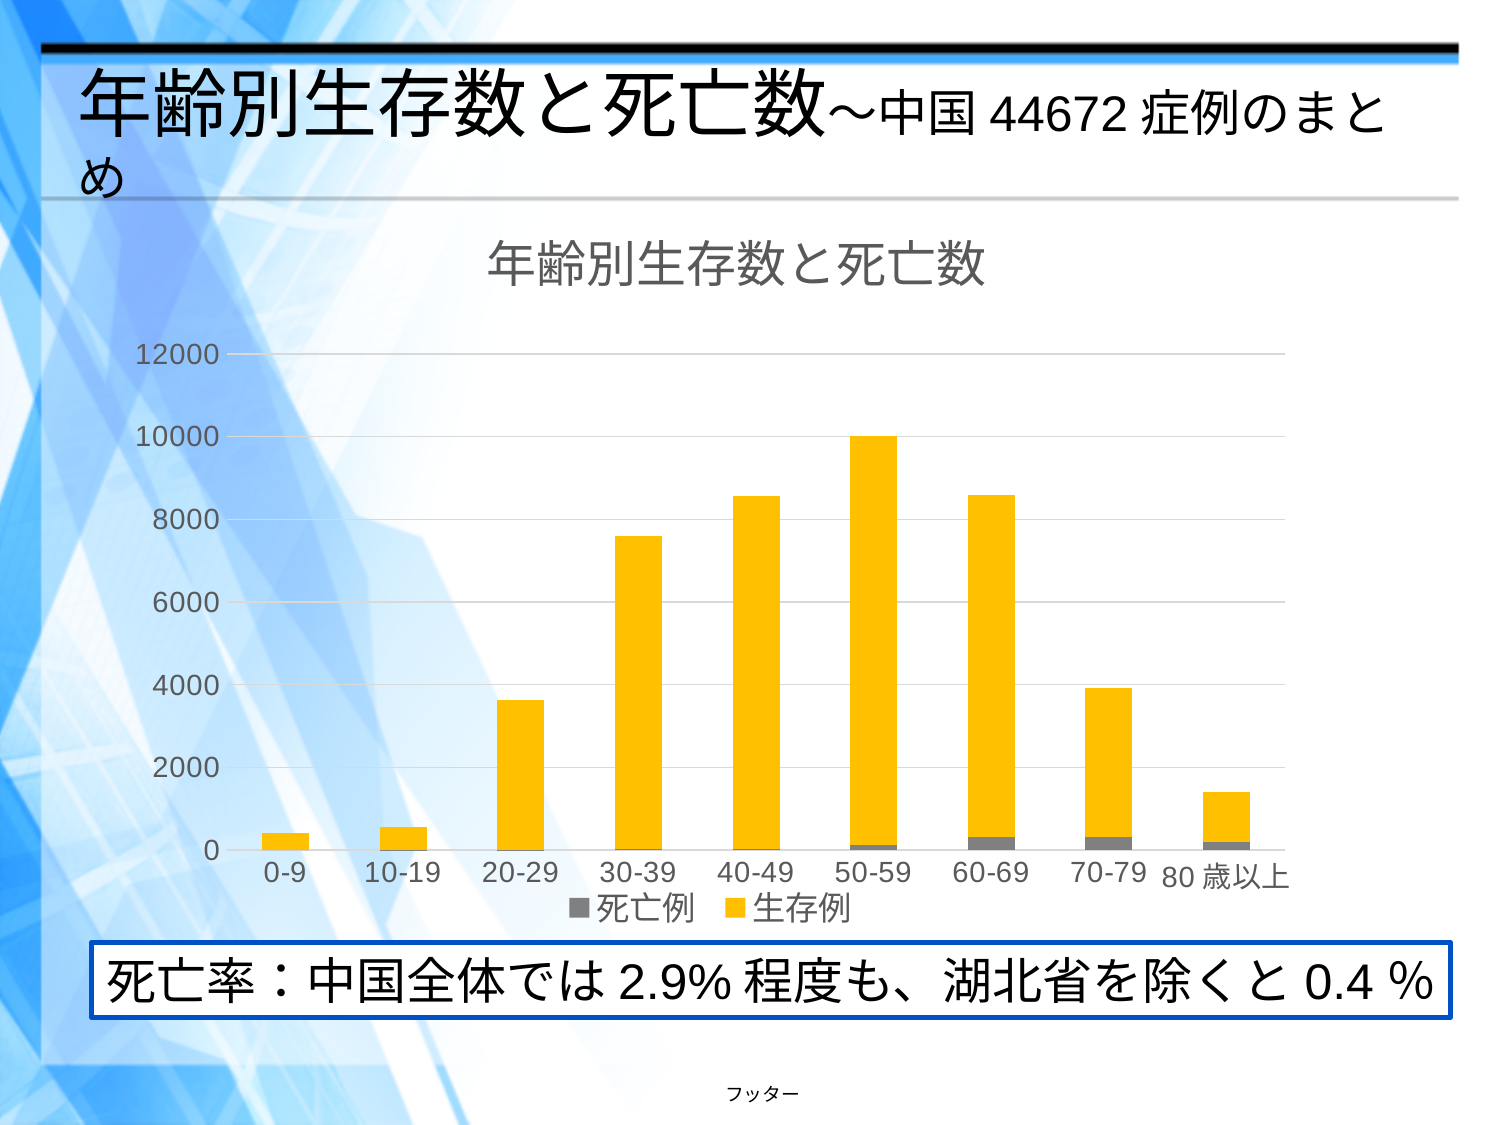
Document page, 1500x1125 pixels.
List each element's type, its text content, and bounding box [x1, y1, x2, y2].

text_box 死亡率：中国全体では2.9%程度も、湖北省を除くと0.4％ [91, 942, 1451, 1018]
chart [111, 195, 1318, 981]
picture [0, 0, 1500, 1125]
footer フッター [299, 1074, 1226, 1113]
title 年齢別生存数と死亡数〜中国44672症例のまとめ [62, 87, 1438, 176]
